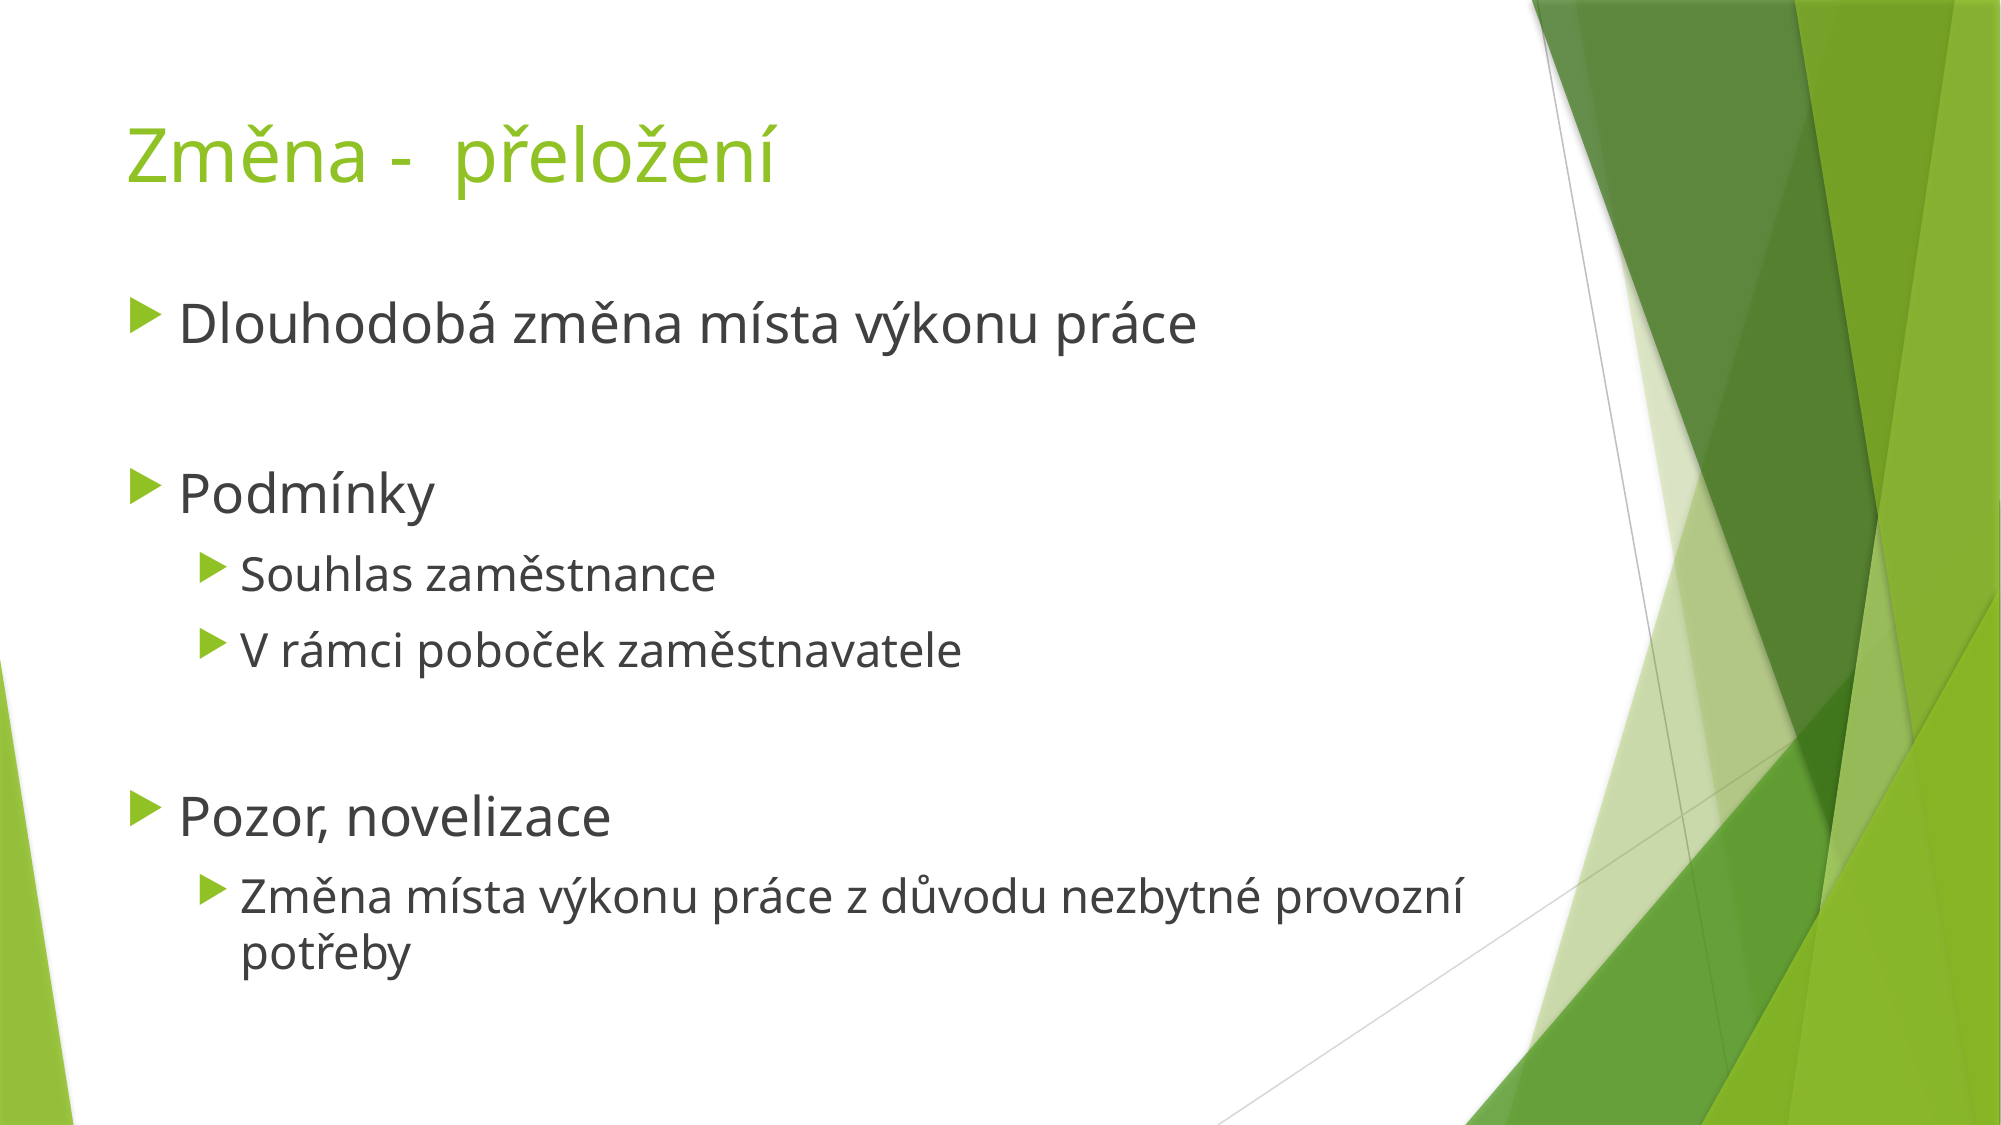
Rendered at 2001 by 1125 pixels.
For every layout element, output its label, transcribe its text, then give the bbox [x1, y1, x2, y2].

list Dlouhodobá změna místa výkonu práce Podmínky Souhlas zaměstnance V rámci poboček zaměstnavatele Pozor, novelizace Změna místa výkonu práce z důvodu nezbytné provozní potřeby [111, 281, 1522, 992]
title Změna - přeložení [111, 99, 1522, 244]
